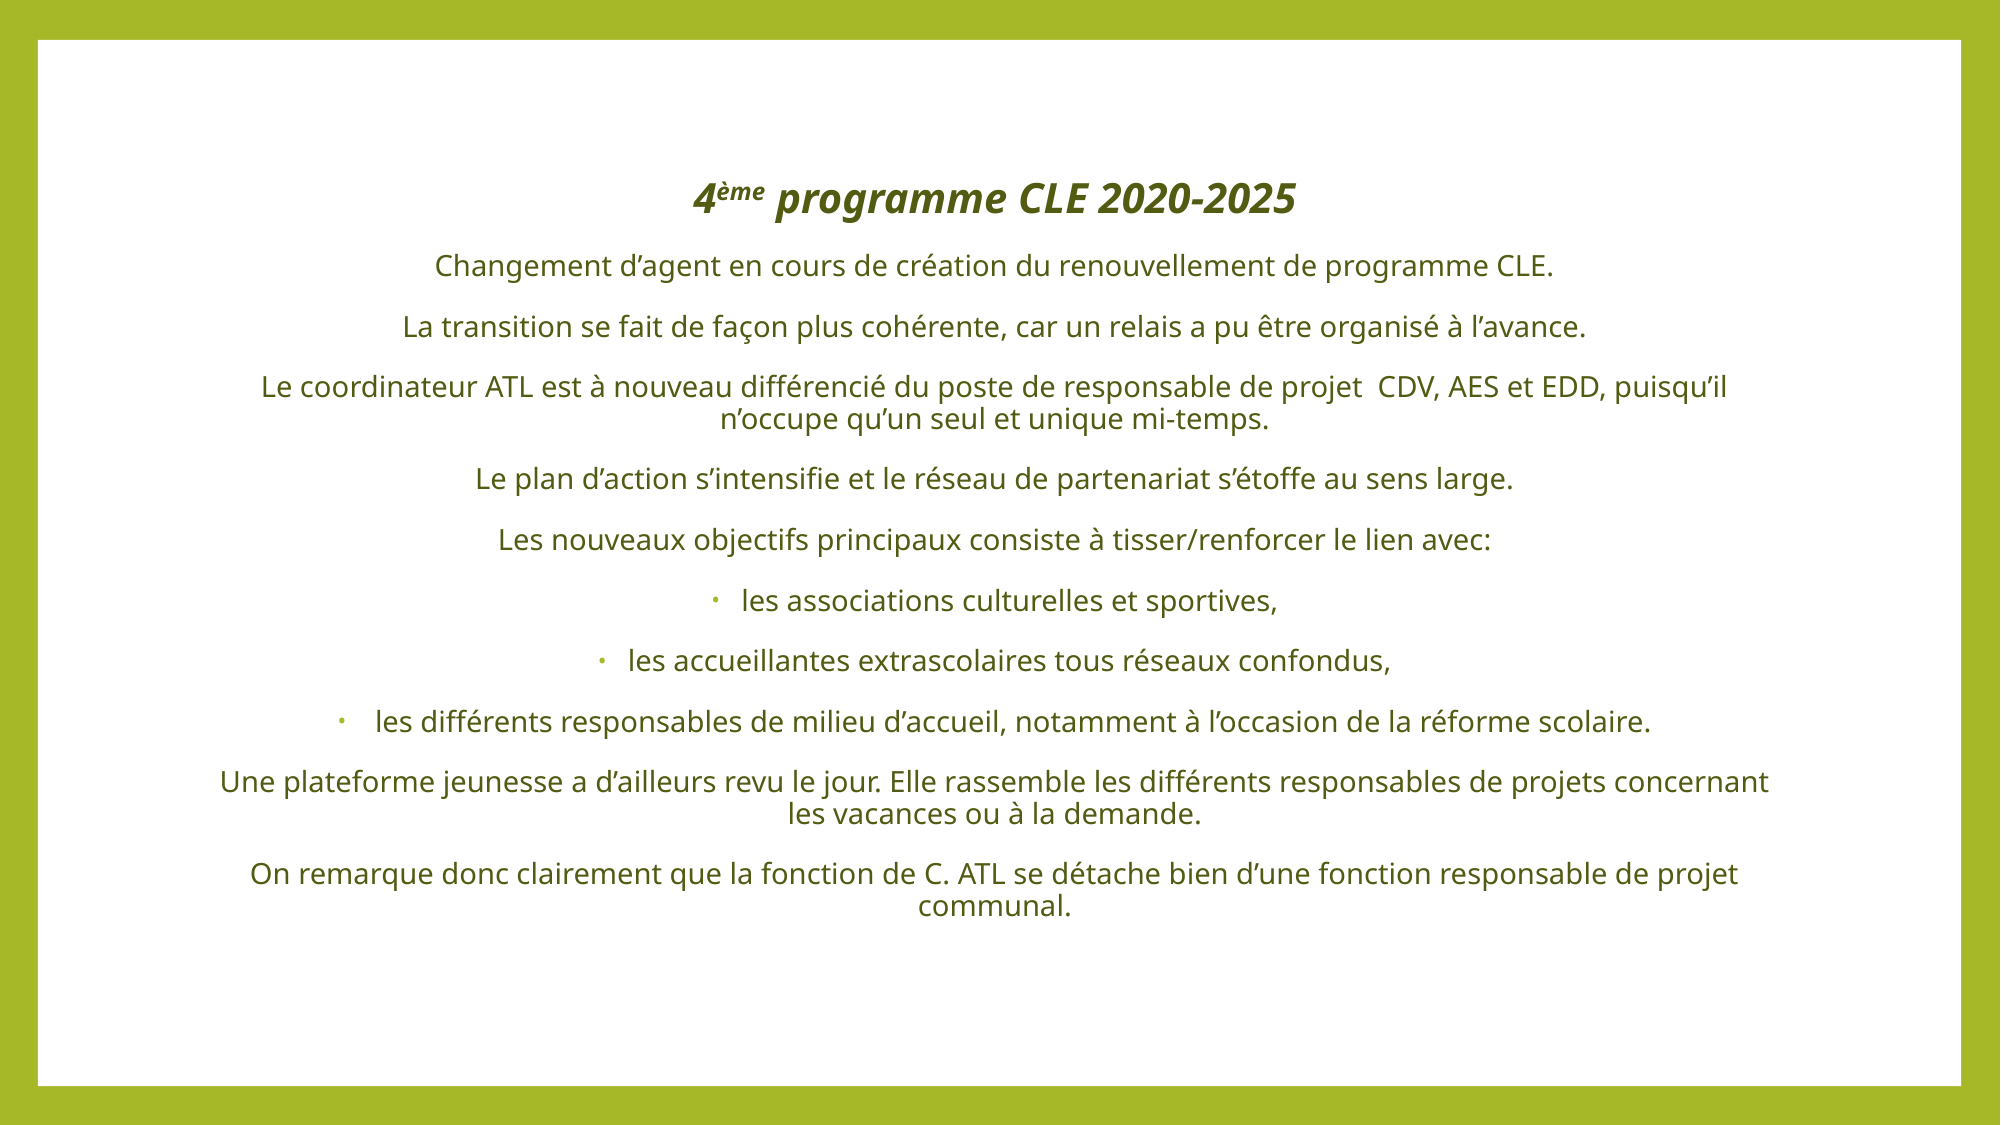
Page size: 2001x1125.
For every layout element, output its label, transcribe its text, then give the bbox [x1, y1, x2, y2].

list 4ème programme CLE 2020-2025 Changement d’agent en cours de création du renouvellement de programme CLE. La transition se fait de façon plus cohérente, car un relais a pu être organisé à l’avance. Le coordinateur ATL est à nouveau différencié du poste de responsable de projet CDV, AES et EDD, puisqu’il n’occupe qu’un seul et unique mi-temps. Le plan d’action s’intensifie et le réseau de partenariat s’étoffe au sens large. Les nouveaux objectifs principaux consiste à tisser/renforcer le lien avec: les associations culturelles et sportives, les accueillantes extrascolaires tous réseaux confondus, les différents responsables de milieu d’accueil, notamment à l’occasion de la réforme scolaire. Une plateforme jeunesse a d’ailleurs revu le jour. Elle rassemble les différents responsables de projets concernant les vacances ou à la demande. On remarque donc clairement que la fonction de C. ATL se détache bien d’une fonction responsable de projet communal. [181, 169, 1801, 724]
